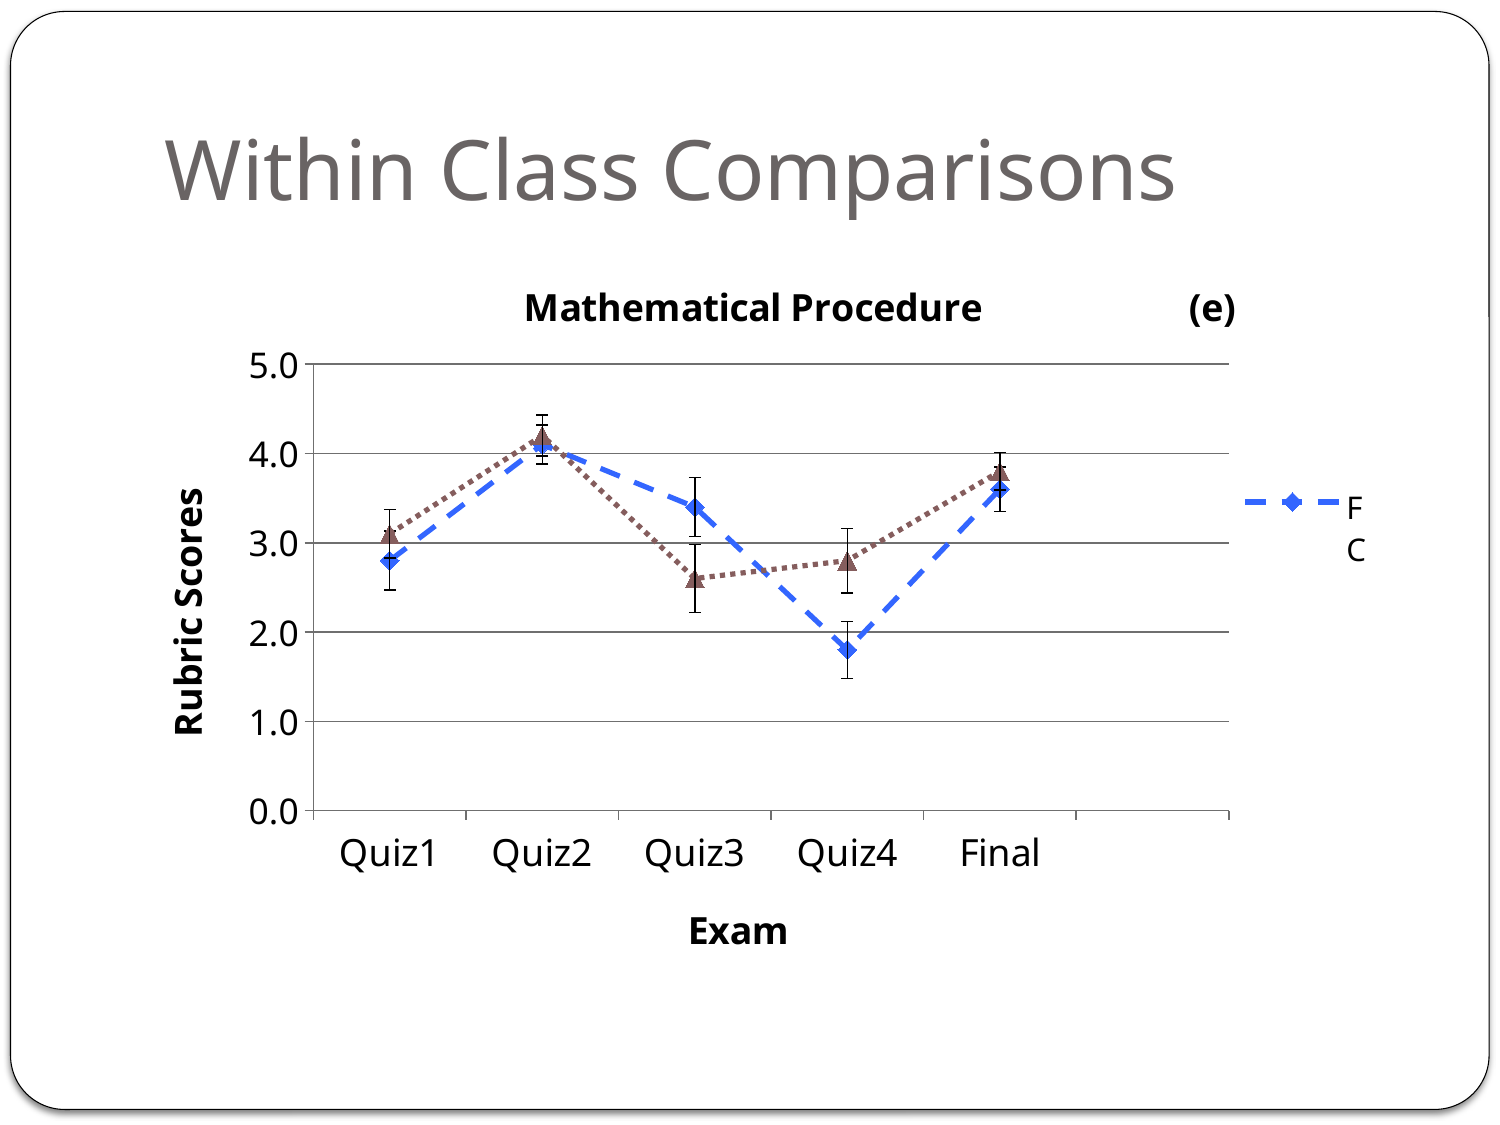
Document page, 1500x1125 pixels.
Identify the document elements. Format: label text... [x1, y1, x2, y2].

chart [149, 237, 1426, 988]
title Within Class Comparisons [150, 45, 1425, 233]
